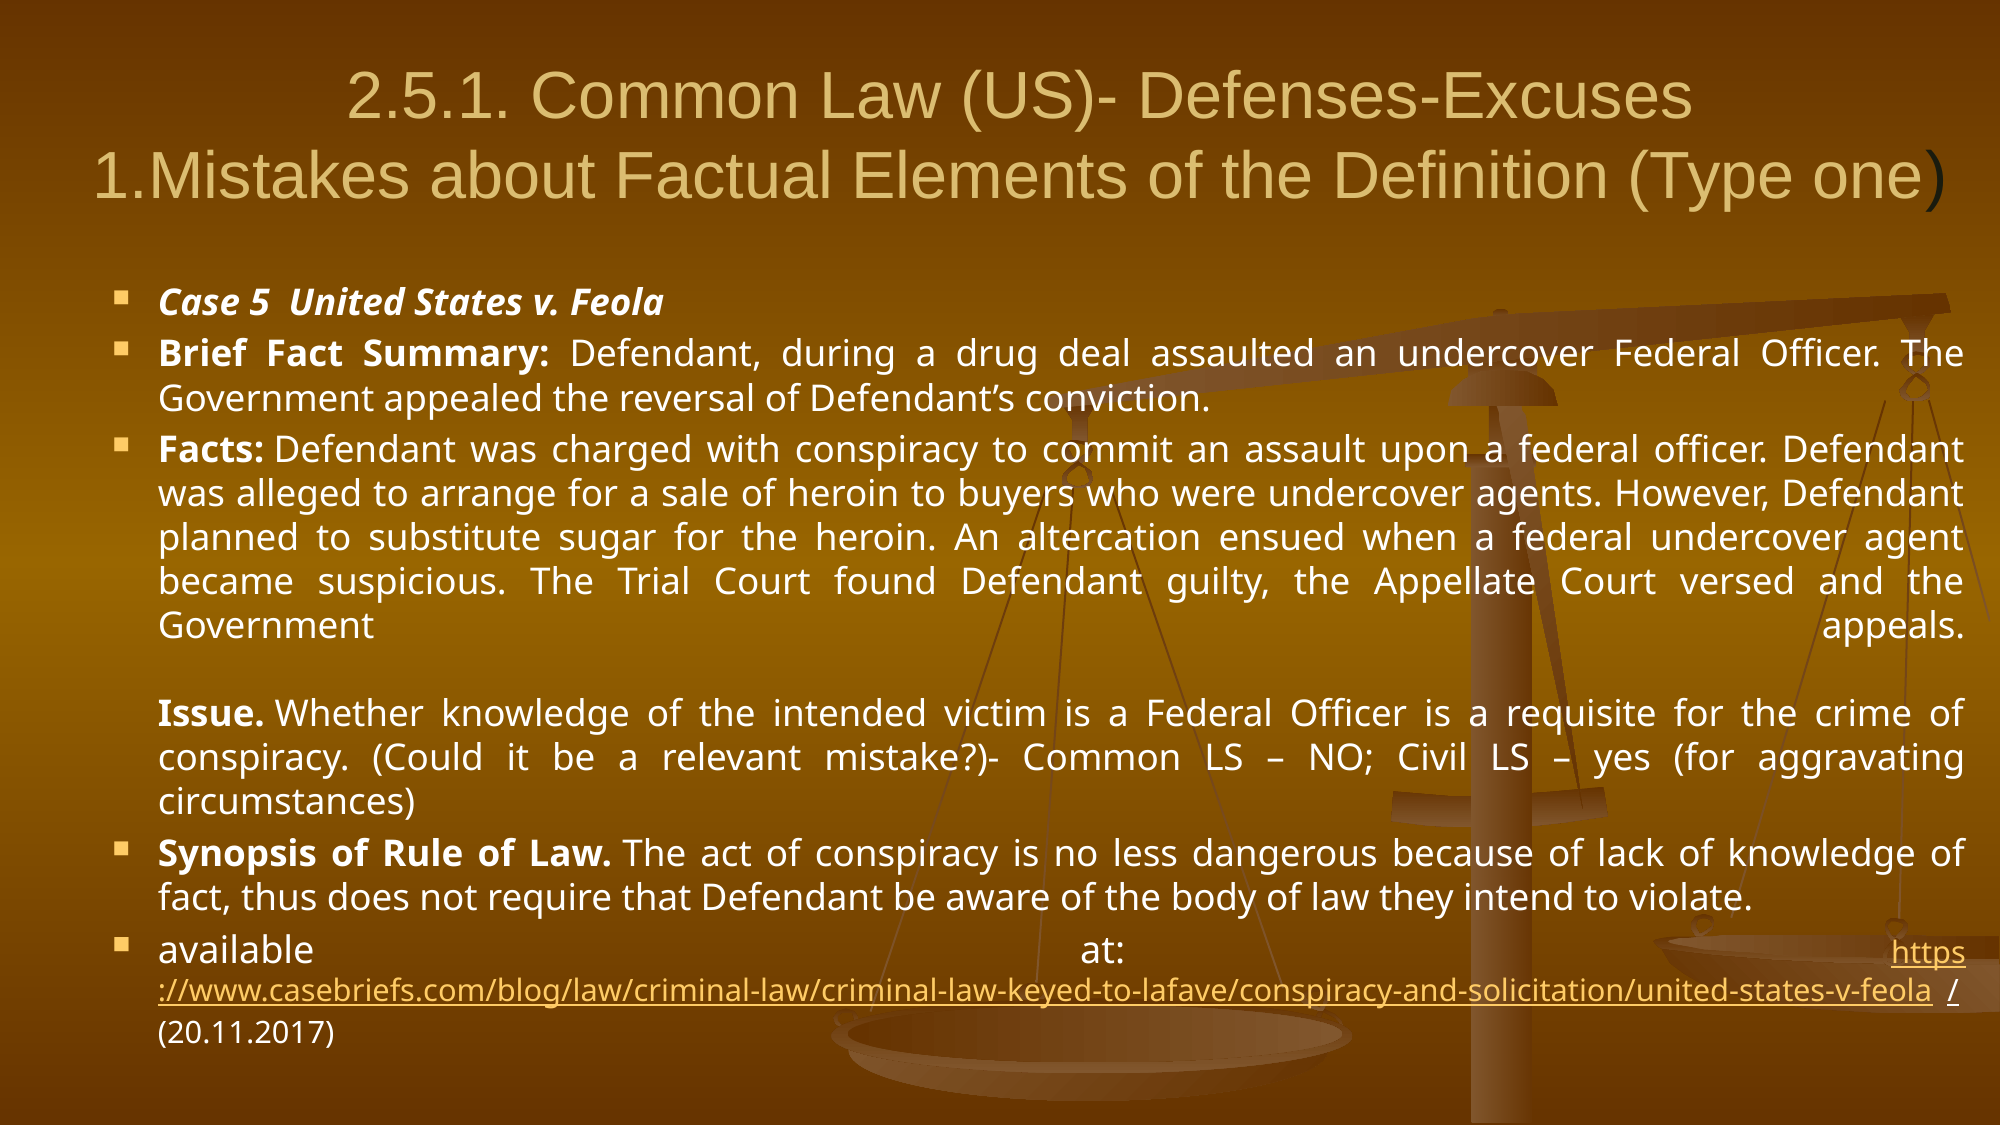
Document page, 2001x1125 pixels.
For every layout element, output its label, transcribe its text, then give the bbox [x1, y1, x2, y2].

list Case 5 United States v. Feola Brief Fact Summary: Defendant, during a drug deal assaulted an undercover Federal Officer. The Government appealed the reversal of Defendant’s conviction. Facts: Defendant was charged with conspiracy to commit an assault upon a federal officer. Defendant was alleged to arrange for a sale of heroin to buyers who were undercover agents. However, Defendant planned to substitute sugar for the heroin. An altercation ensued when a federal undercover agent became suspicious. The Trial Court found Defendant guilty, the Appellate Court versed and the Government appeals. Issue. Whether knowledge of the intended victim is a Federal Officer is a requisite for the crime of conspiracy. (Could it be a relevant mistake?)- Common LS – NO; Civil LS – yes (for aggravating circumstances) Synopsis of Rule of Law. The act of conspiracy is no less dangerous because of lack of knowledge of fact, thus does not require that Defendant be aware of the body of law they intend to violate. available at: https://www.casebriefs.com/blog/law/criminal-law/criminal-law-keyed-to-lafave/conspiracy-and-solicitation/united-states-v-feola/ (20.11.2017) [96, 271, 1982, 1074]
title 2.5.1. Common Law (US)- Defenses-Excuses 1.Mistakes about Factual Elements of the Definition (Type one) [58, 27, 1982, 238]
